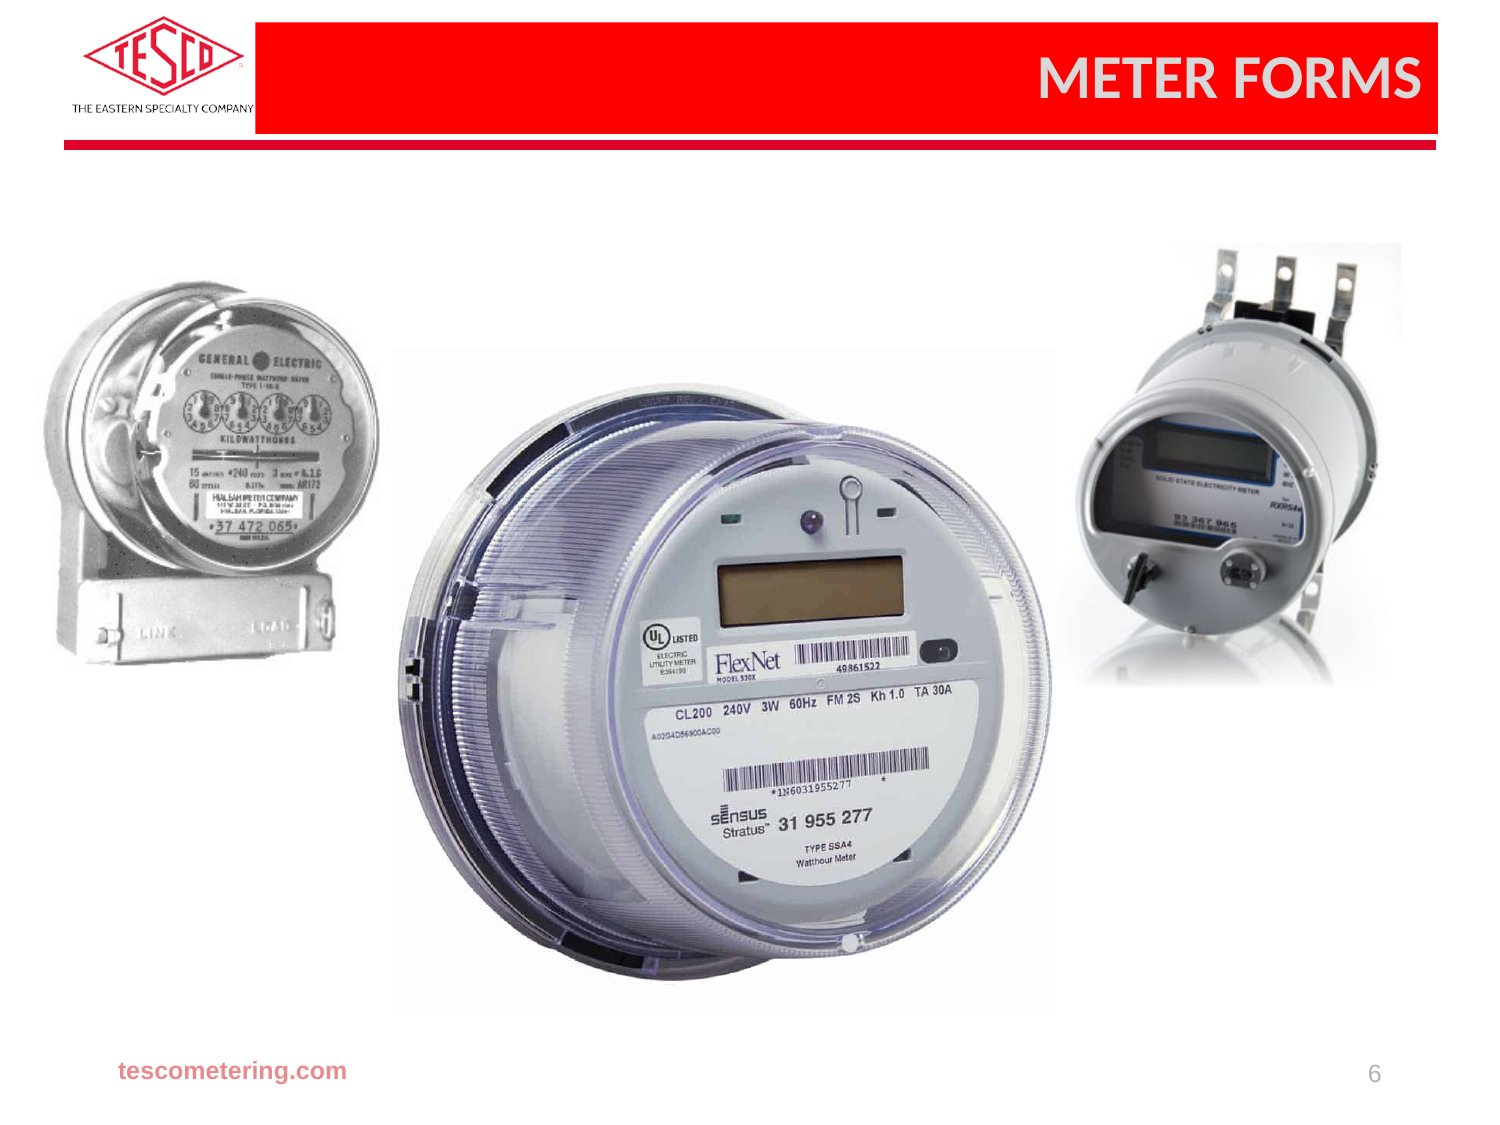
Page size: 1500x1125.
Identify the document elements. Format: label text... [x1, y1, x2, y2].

slide_number 6 [1059, 1042, 1397, 1103]
picture [14, 240, 1450, 1013]
title Meter Forms [255, 22, 1438, 134]
footer tescometering.com [103, 1039, 610, 1100]
picture [72, 9, 256, 121]
